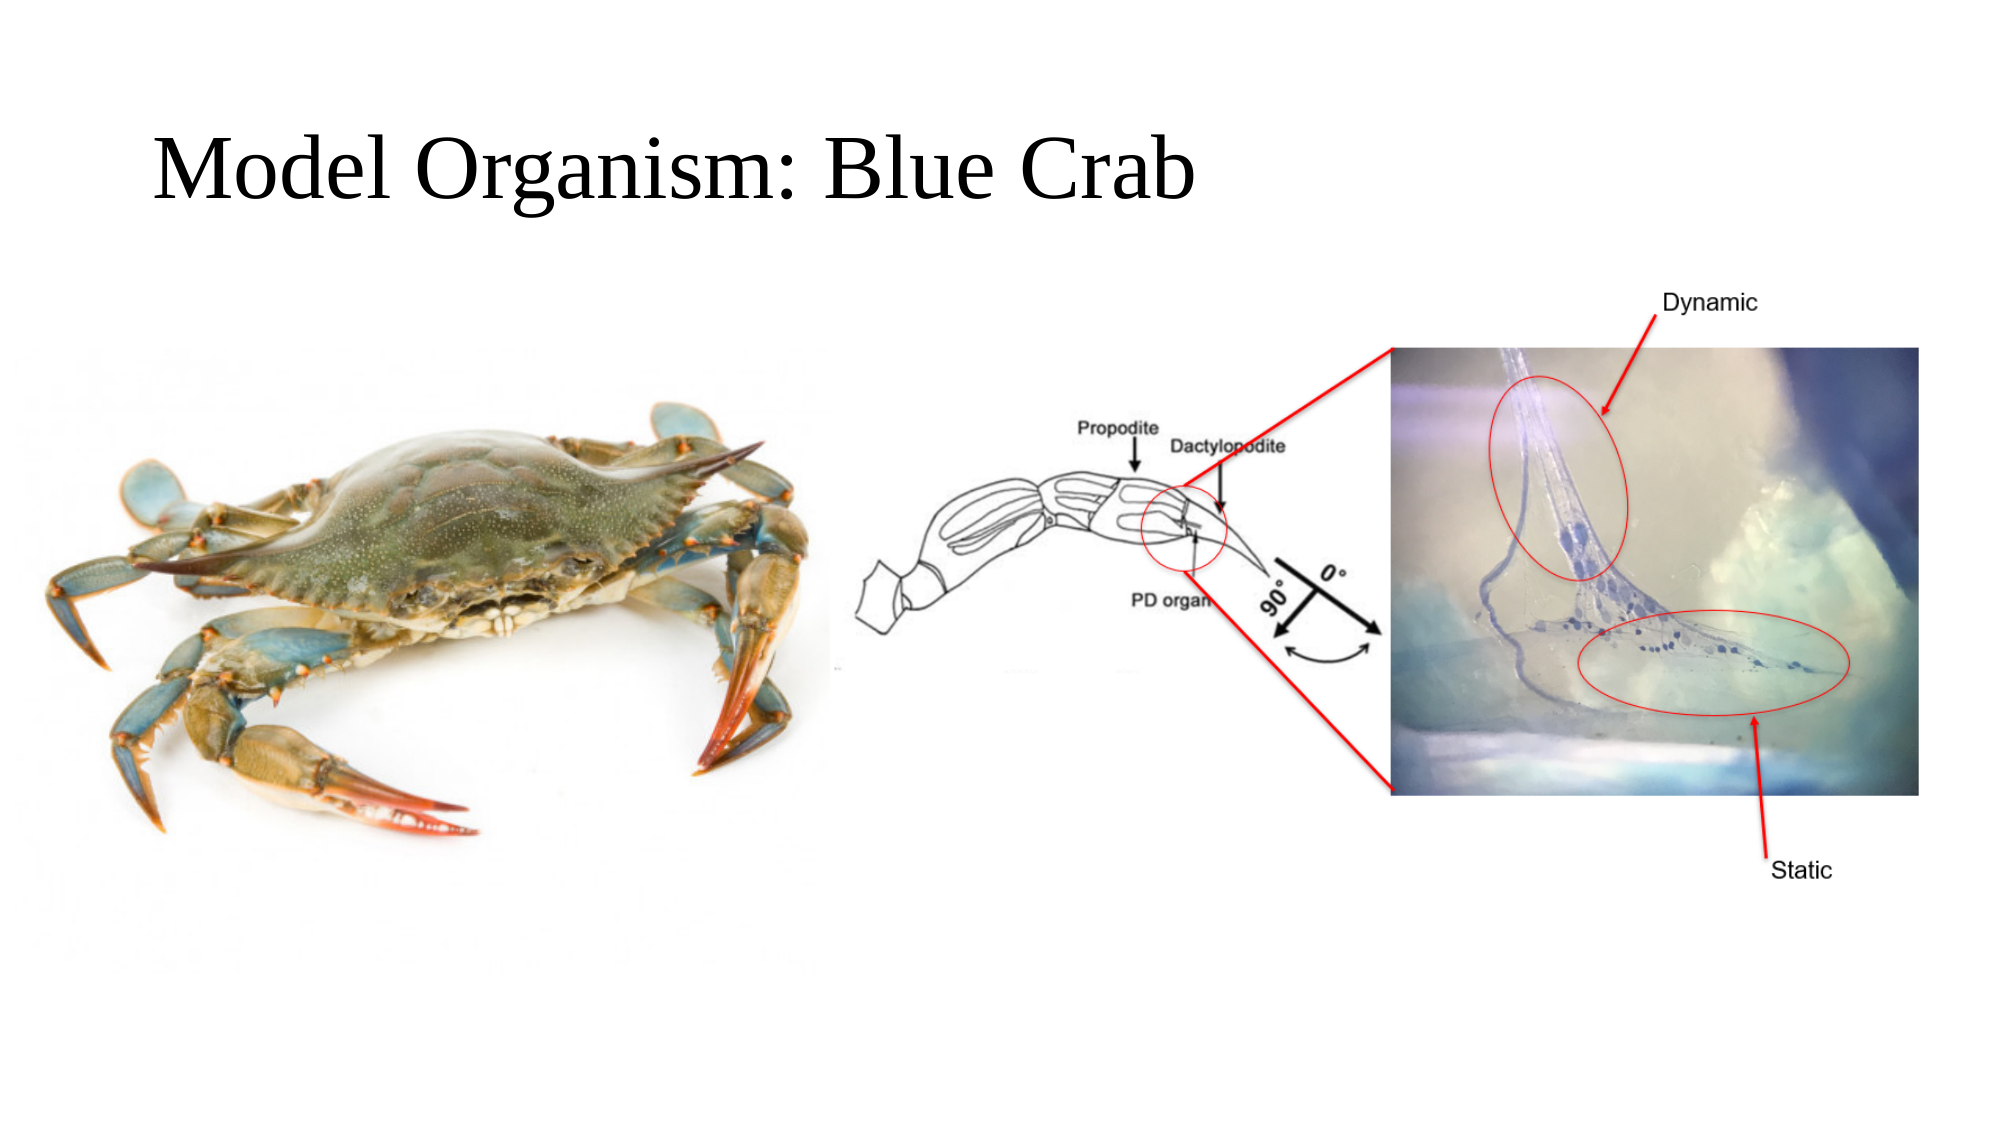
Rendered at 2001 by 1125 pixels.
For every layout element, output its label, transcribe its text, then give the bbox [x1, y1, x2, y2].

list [829, 276, 1930, 900]
title Model Organism: Blue Crab [137, 59, 1863, 278]
picture [14, 348, 830, 974]
